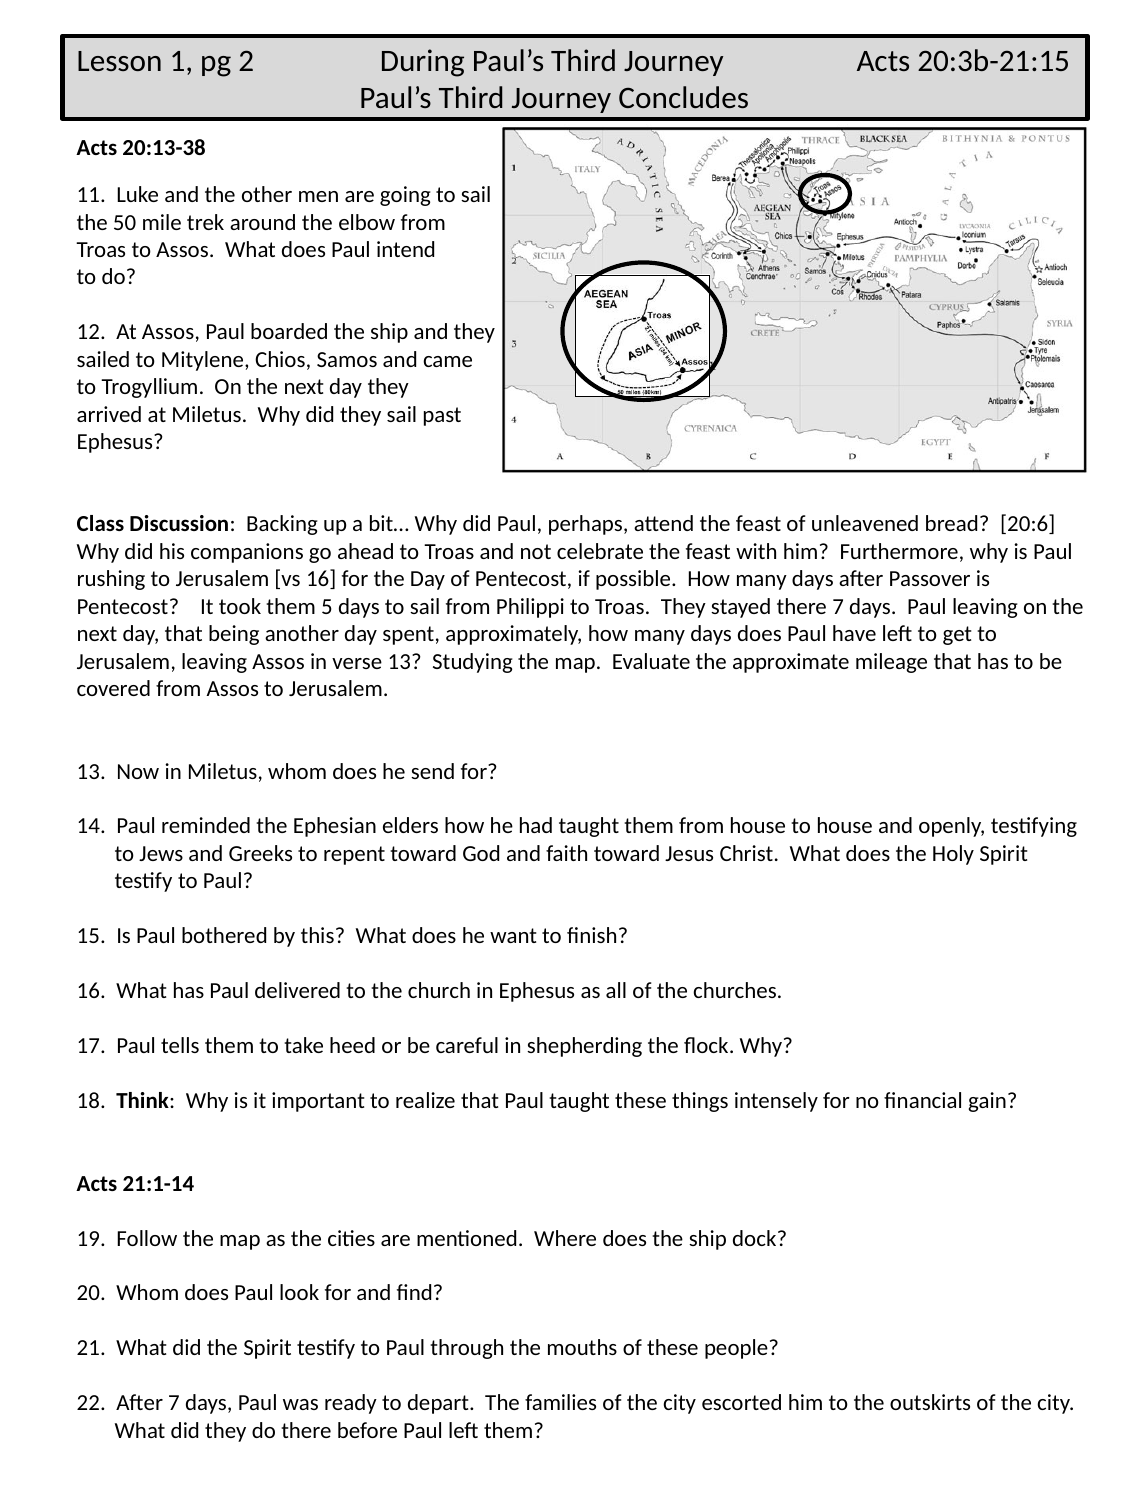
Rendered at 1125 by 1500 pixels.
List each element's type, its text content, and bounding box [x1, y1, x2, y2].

text_box Acts 20:13-38 11. Luke and the other men are going to sail the 50 mile trek around the elbow from Troas to Assos. What does Paul intend to do? 12. At Assos, Paul boarded the ship and they sailed to Mitylene, Chios, Samos and came to Trogyllium. On the next day they arrived at Miletus. Why did they sail past Ephesus? Class Discussion: Backing up a bit… Why did Paul, perhaps, attend the feast of unleavened bread? [20:6] Why did his companions go ahead to Troas and not celebrate the feast with him? Furthermore, why is Paul rushing to Jerusalem [vs 16] for the Day of Pentecost, if possible. How many days after Passover is Pentecost? It took them 5 days to sail from Philippi to Troas. They stayed there 7 days. Paul leaving on the next day, that being another day spent, approximately, how many days does Paul have left to get to Jerusalem, leaving Assos in verse 13? Studying the map. Evaluate the approximate mileage that has to be covered from Assos to Jerusalem. 13. Now in Miletus, whom does he send for? 14. Paul reminded the Ephesian elders how he had taught them from house to house and openly, testifying to Jews and Greeks to repent toward God and faith toward Jesus Christ. What does the Holy Spirit testify to Paul? 15. Is Paul bothered by this? What does he want to finish? 16. What has Paul delivered to the church in Ephesus as all of the churches. 17. Paul tells them to take heed or be careful in shepherding the flock. Why? 18. Think: Why is it important to realize that Paul taught these things intensely for no financial gain? Acts 21:1-14 19. Follow the map as the cities are mentioned. Where does the ship dock? 20. Whom does Paul look for and find? 21. What did the Spirit testify to Paul through the mouths of these people? 22. After 7 days, Paul was ready to depart. The families of the city escorted him to the outskirts of the city. What did they do there before Paul left them? [62, 125, 1107, 1450]
picture [499, 124, 1088, 474]
text_box Lesson 1, pg 2 During Paul’s Third Journey Acts 20:3b-21:15 Paul’s Third Journey Concludes [60, 34, 1090, 121]
